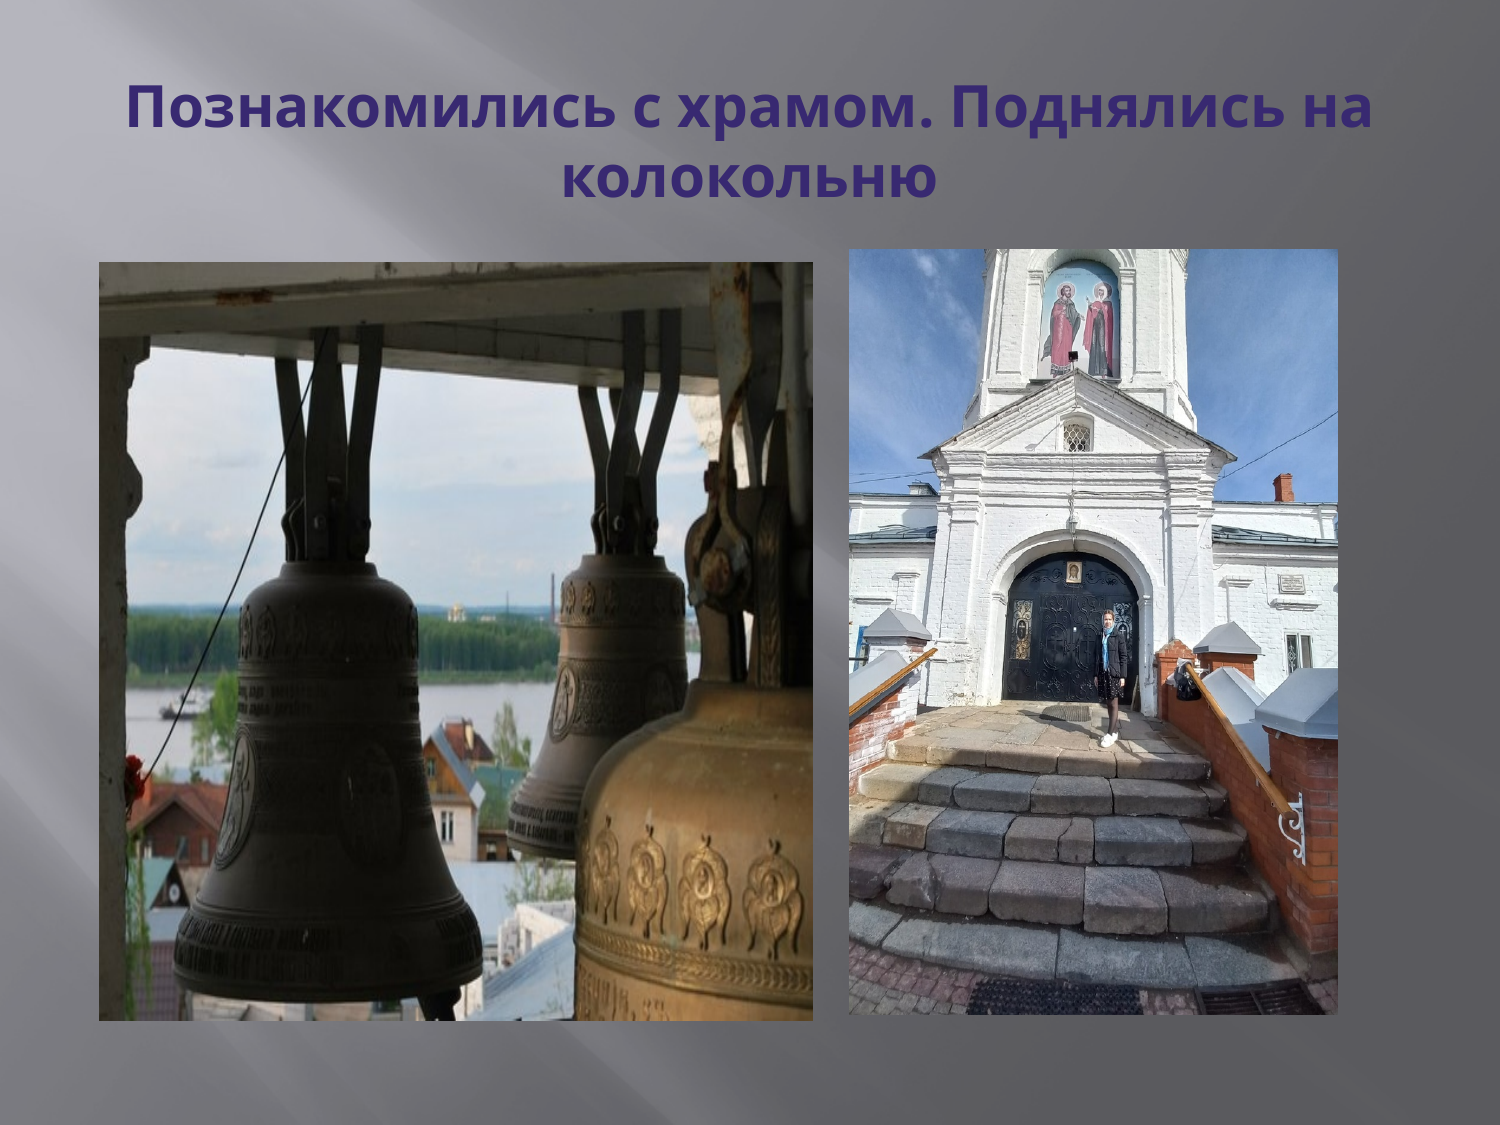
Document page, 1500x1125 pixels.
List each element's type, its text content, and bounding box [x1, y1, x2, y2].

title Познакомились с храмом. Поднялись на колокольню [75, 45, 1425, 233]
picture [849, 249, 1338, 1016]
picture [99, 262, 813, 1022]
